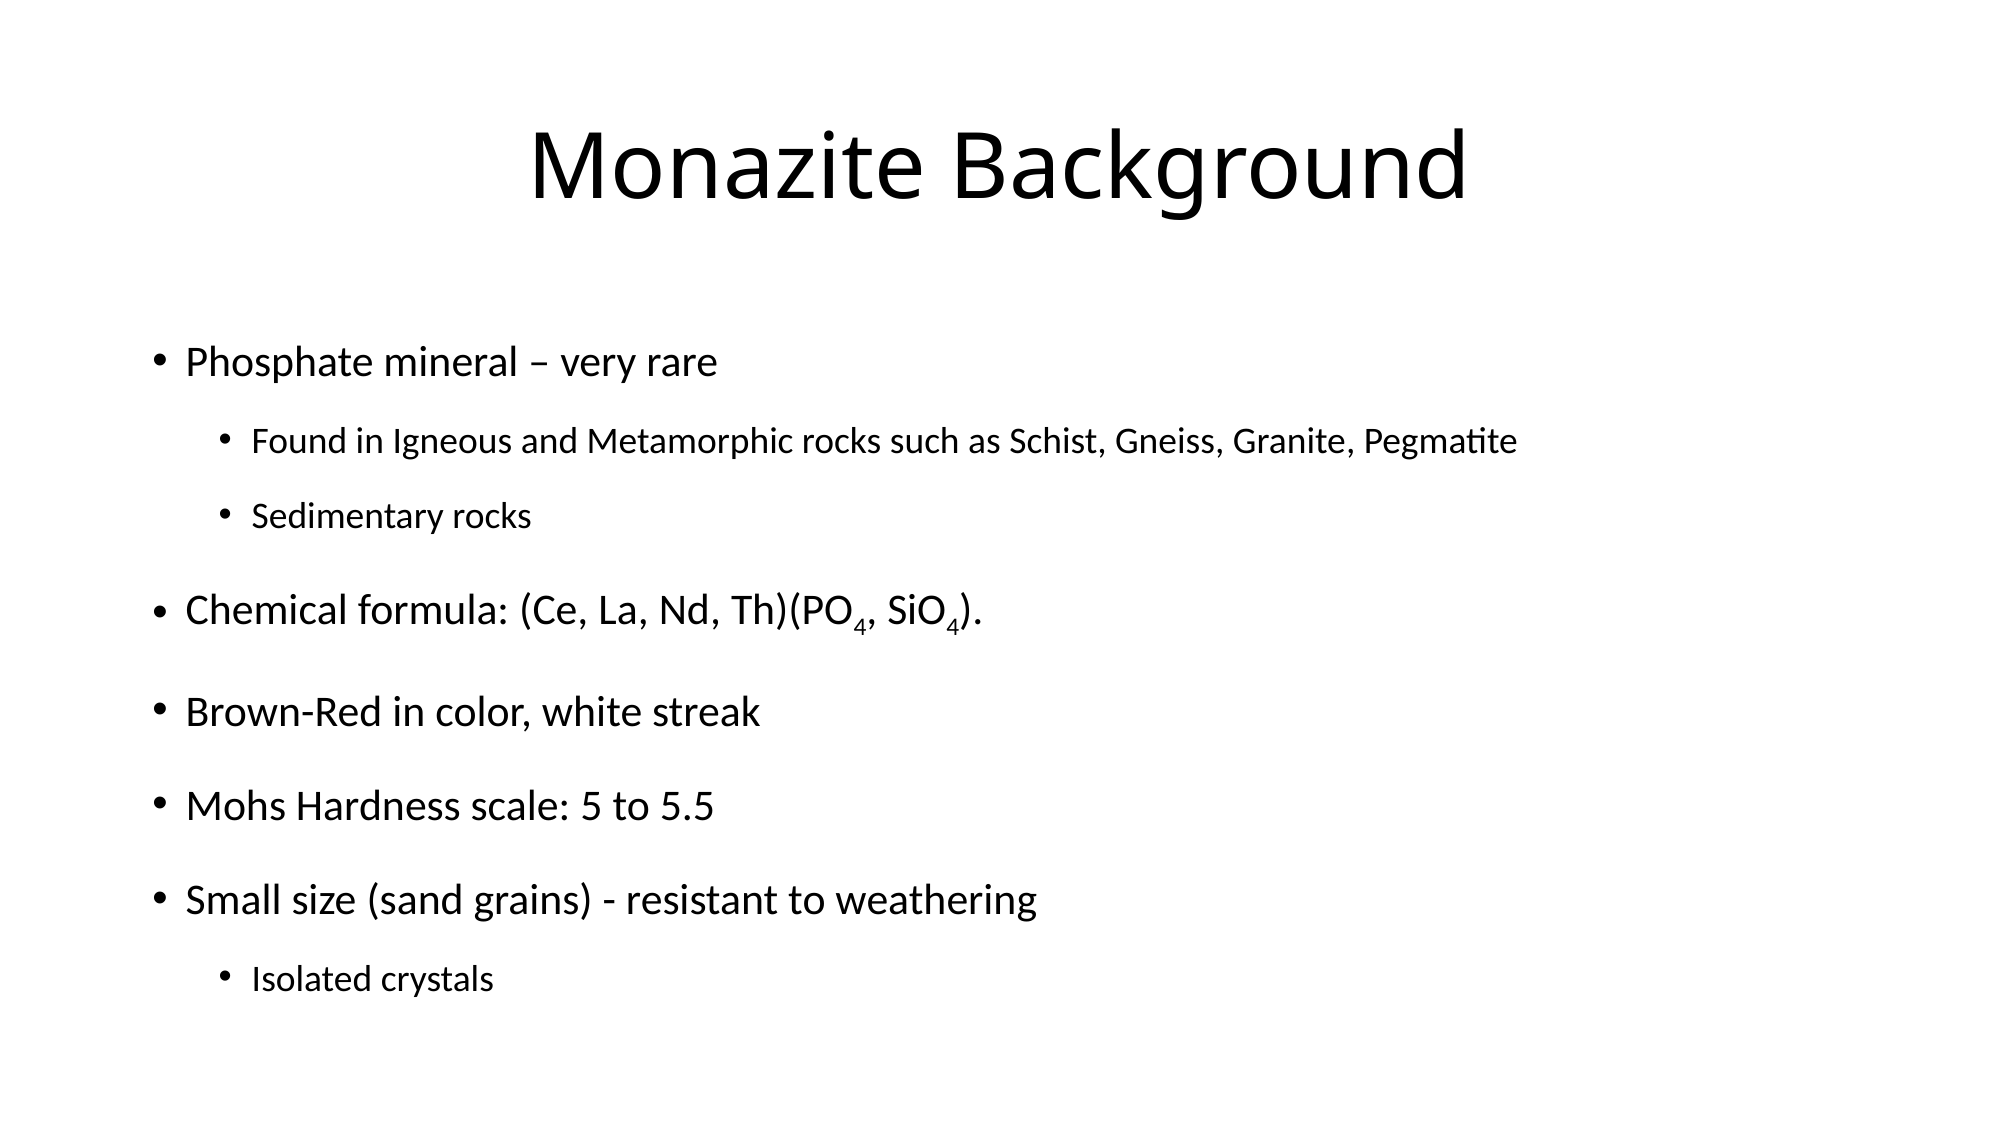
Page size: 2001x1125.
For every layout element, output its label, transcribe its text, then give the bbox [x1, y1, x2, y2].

title Monazite Background [137, 59, 1863, 278]
list Phosphate mineral – very rare Found in Igneous and Metamorphic rocks such as Schist, Gneiss, Granite, Pegmatite Sedimentary rocks Chemical formula: (Ce, La, Nd, Th)(PO4, SiO4). Brown-Red in color, white streak Mohs Hardness scale: 5 to 5.5 Small size (sand grains) - resistant to weathering Isolated crystals [137, 299, 1863, 1014]
